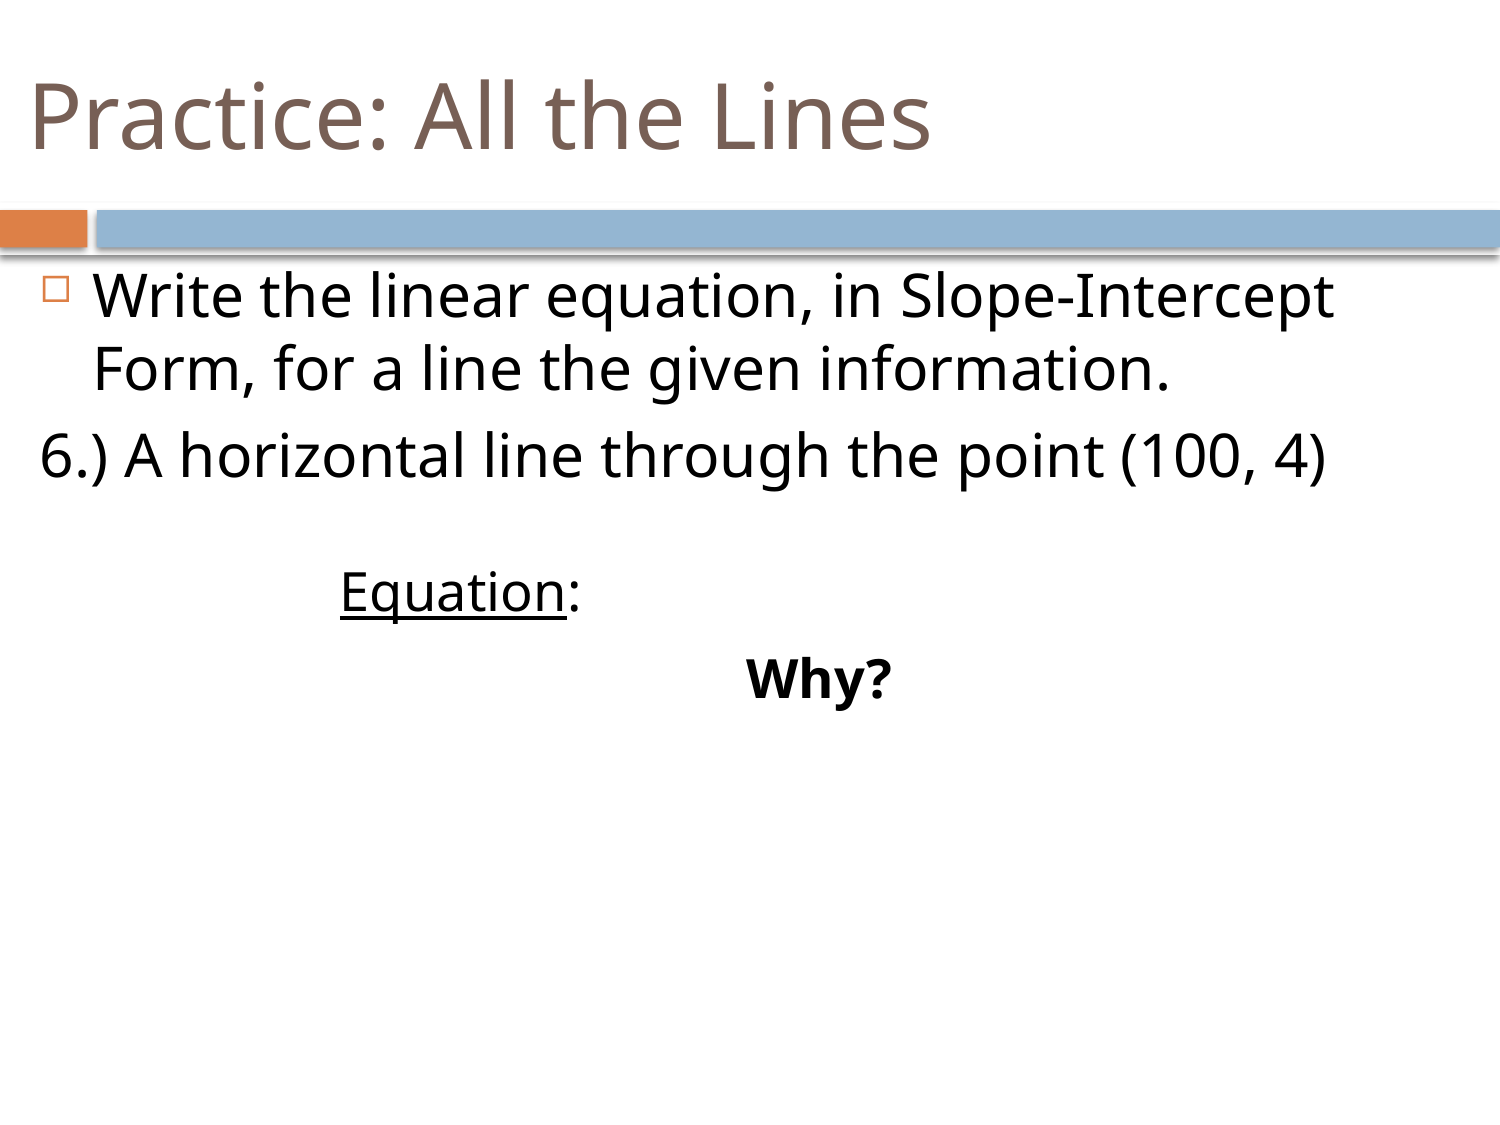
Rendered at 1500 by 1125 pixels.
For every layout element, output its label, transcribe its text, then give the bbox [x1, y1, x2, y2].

title Practice: All the Lines [12, 24, 1438, 200]
list Write the linear equation, in Slope-Intercept Form, for a line the given information. 6.) A horizontal line through the point (100, 4) [24, 249, 1426, 563]
text_box Why? [731, 637, 919, 718]
